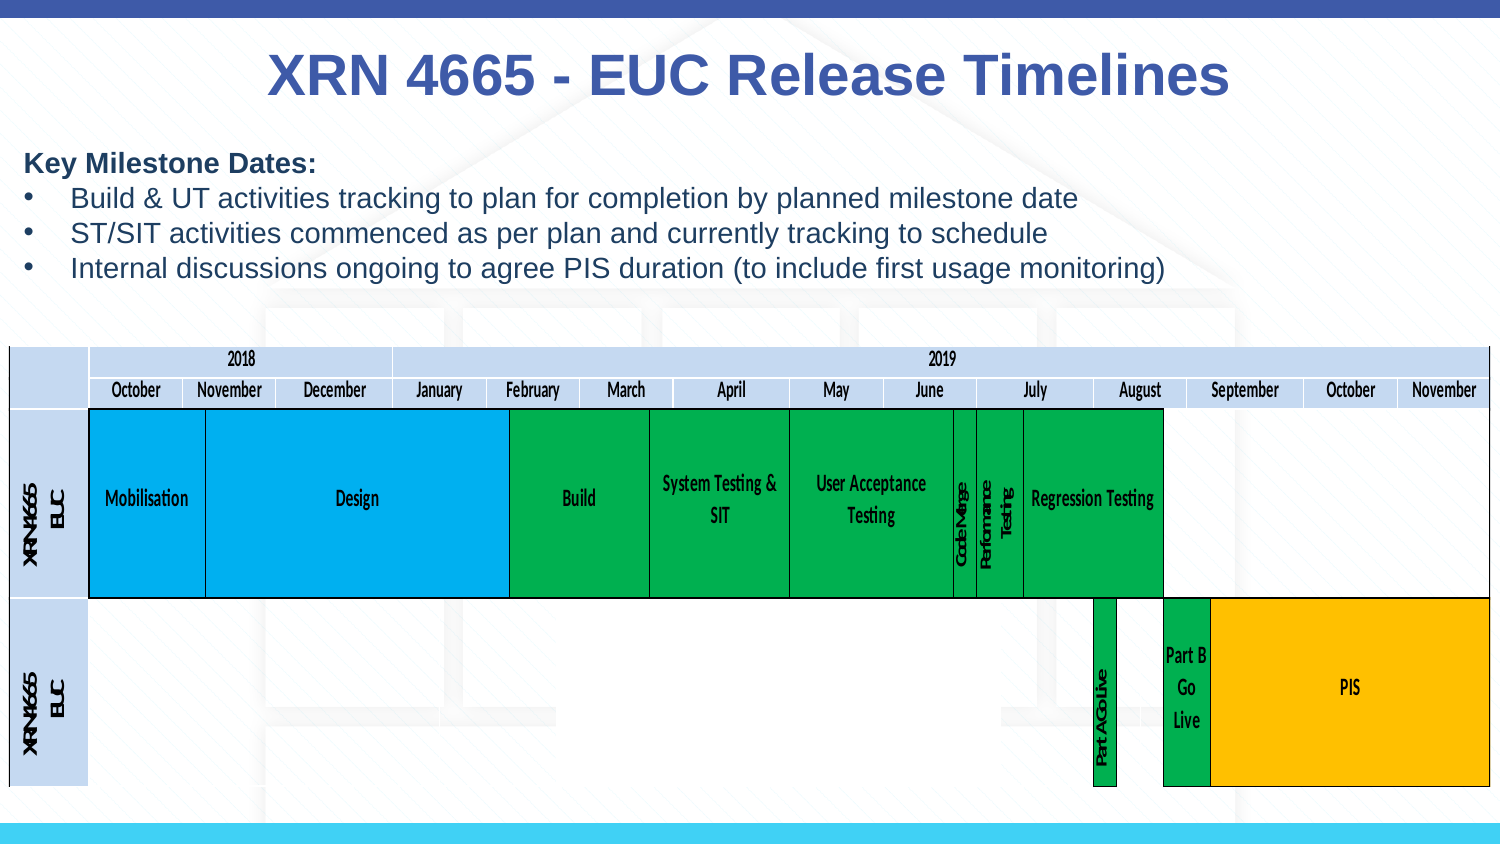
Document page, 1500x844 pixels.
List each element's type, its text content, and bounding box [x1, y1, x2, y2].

picture [0, 0, 1500, 844]
title XRN 4665 - EUC Release Timelines [75, 20, 1425, 125]
text_box Key Milestone Dates: Build & UT activities tracking to plan for completion by planned milestone date ST/SIT activities commenced as per plan and currently tracking to schedule Internal discussions ongoing to agree PIS duration (to include first usage monitoring) [8, 136, 1492, 292]
